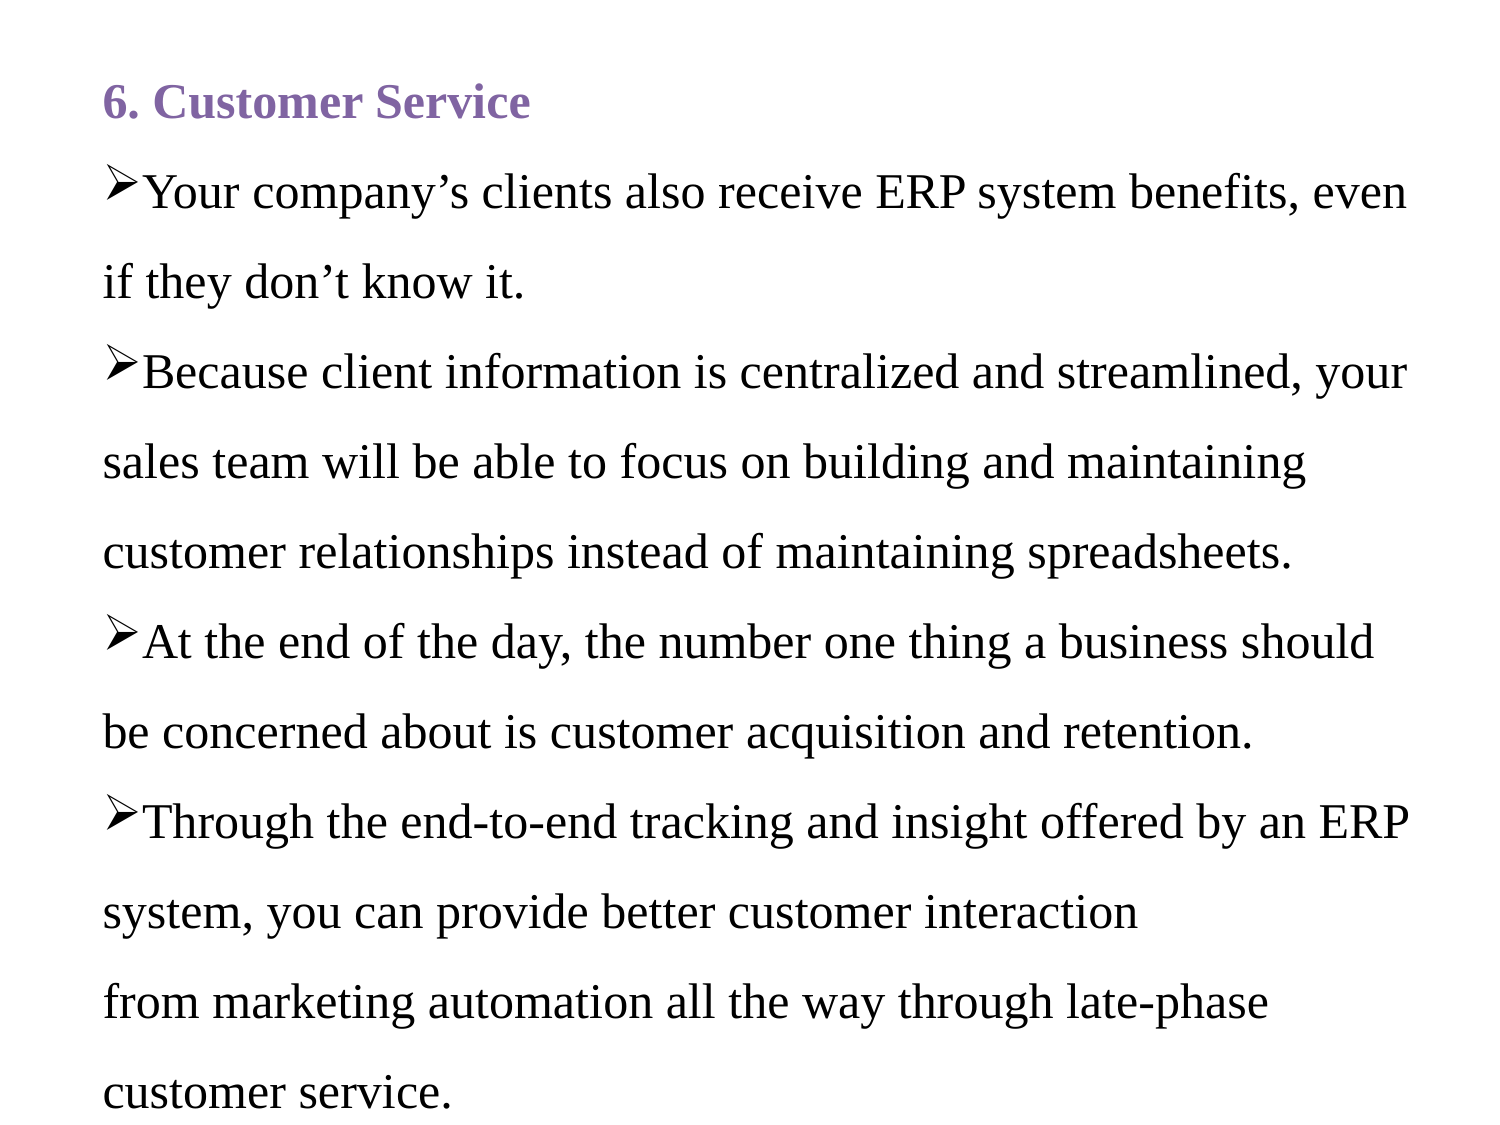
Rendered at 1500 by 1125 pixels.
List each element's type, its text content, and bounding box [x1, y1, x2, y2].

text_box 6. Customer Service Your company’s clients also receive ERP system benefits, even if they don’t know it. Because client information is centralized and streamlined, your sales team will be able to focus on building and maintaining customer relationships instead of maintaining spreadsheets. At the end of the day, the number one thing a business should be concerned about is customer acquisition and retention. Through the end-to-end tracking and insight offered by an ERP system, you can provide better customer interaction from marketing automation all the way through late-phase customer service. [87, 30, 1438, 1125]
